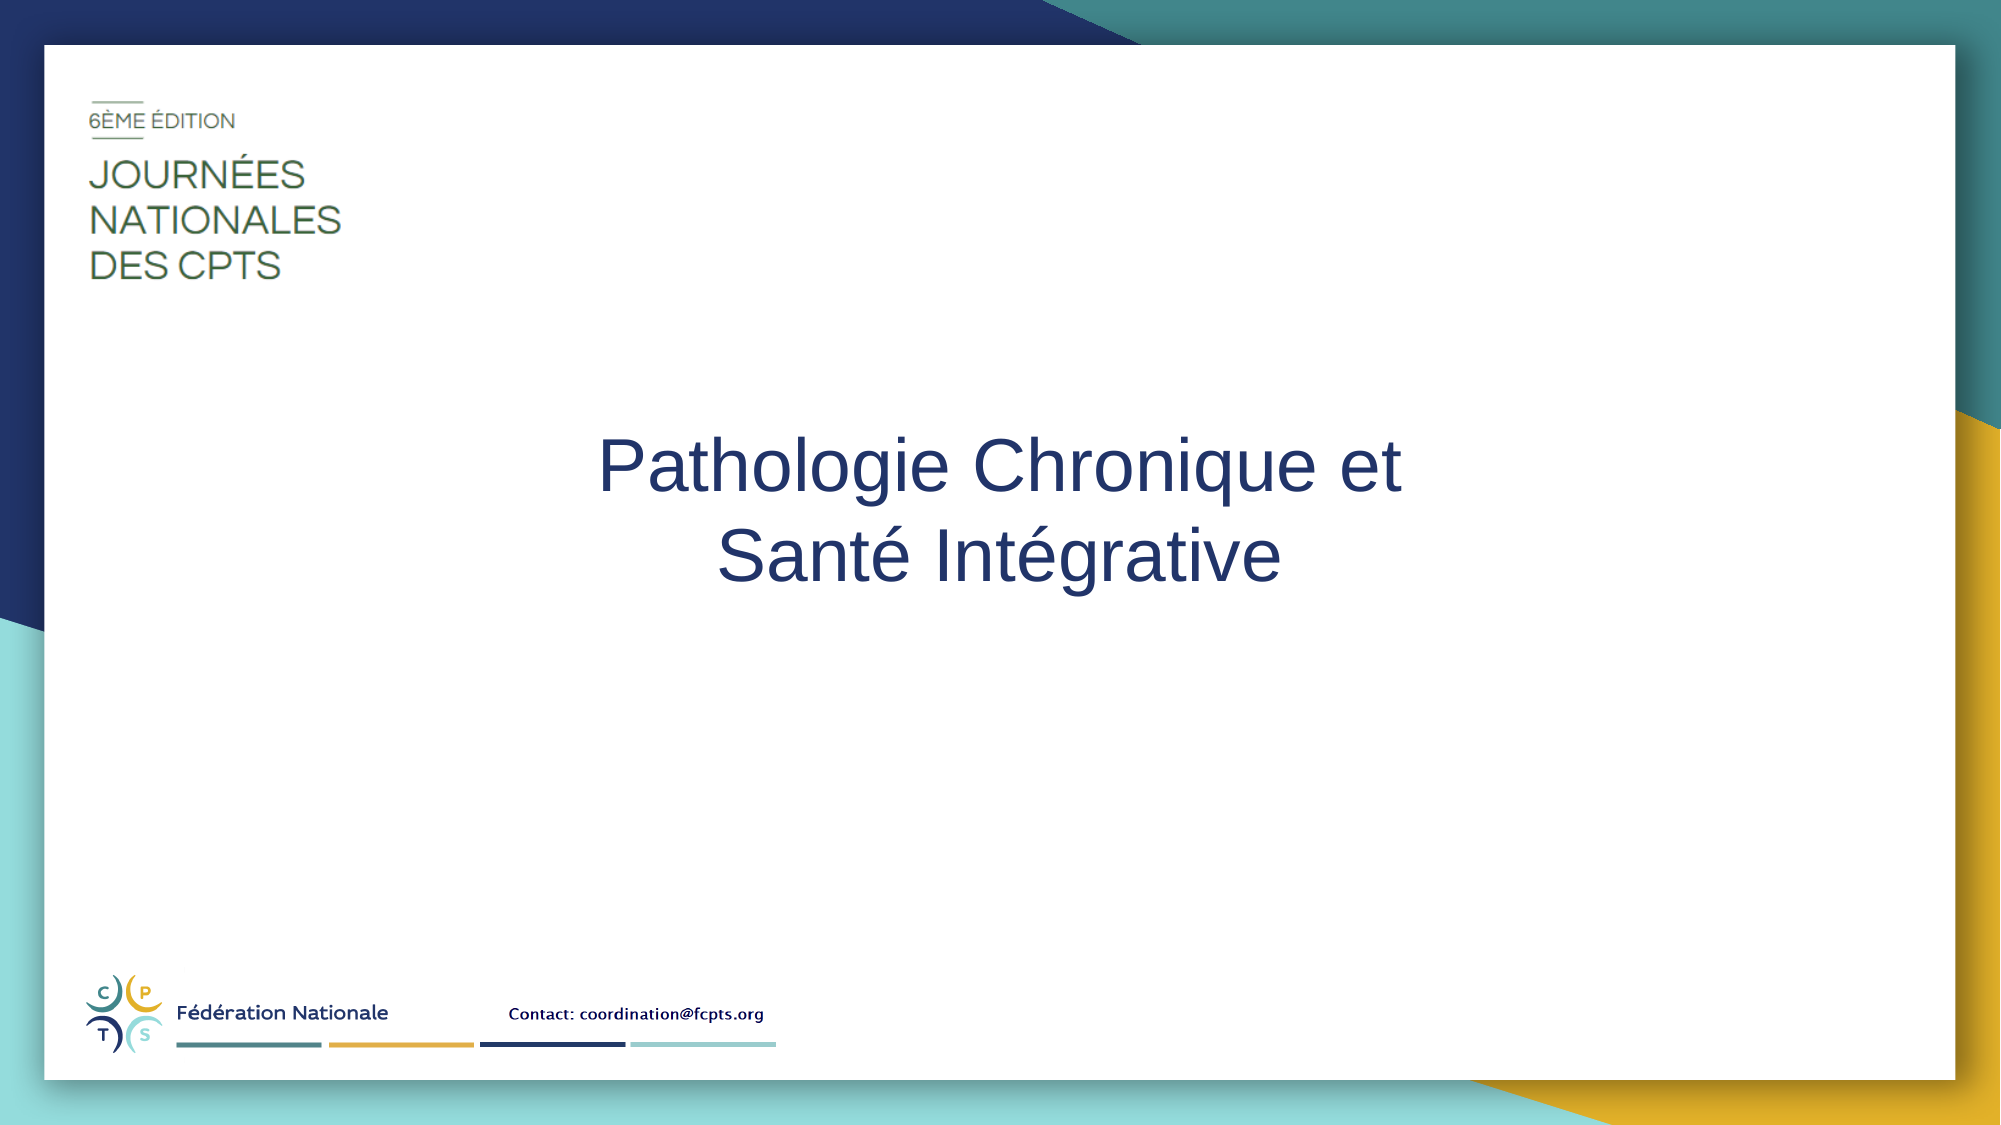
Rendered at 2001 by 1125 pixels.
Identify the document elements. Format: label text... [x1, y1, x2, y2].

text_box Pathologie Chronique et Santé Intégrative [559, 408, 1440, 604]
picture [79, 967, 795, 1064]
picture [82, 89, 353, 289]
